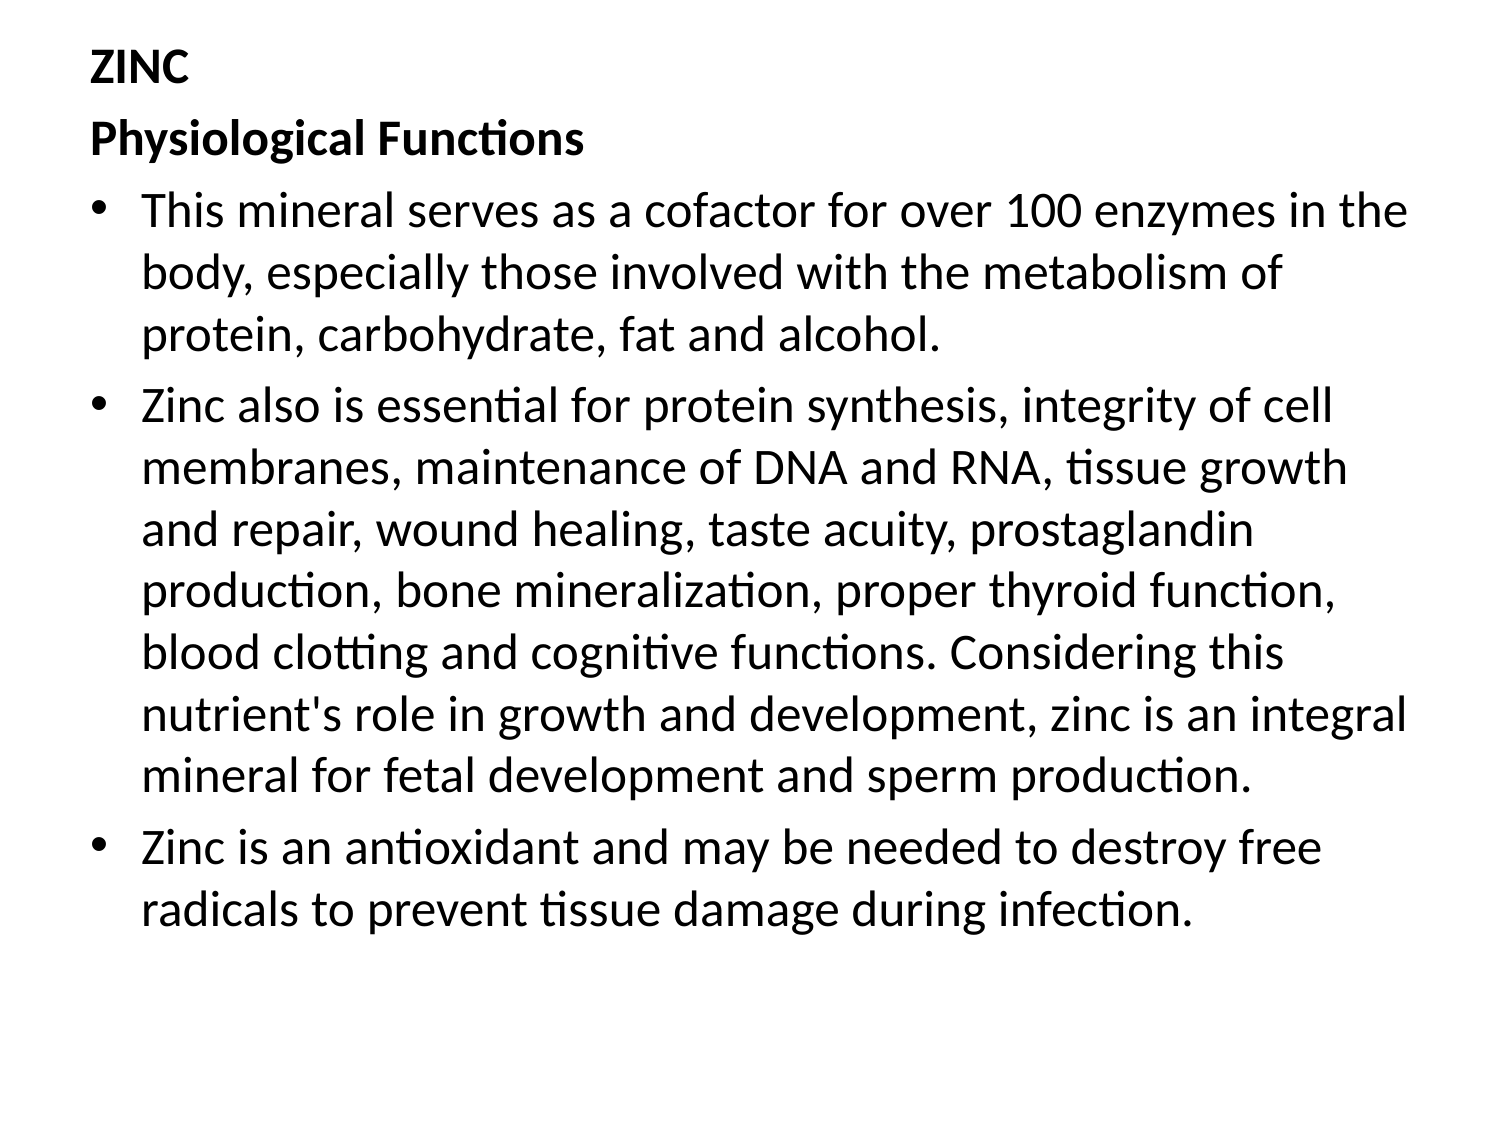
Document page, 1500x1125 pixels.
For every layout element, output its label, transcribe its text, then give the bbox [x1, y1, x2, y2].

list ZINC Physiological Functions This mineral serves as a cofactor for over 100 enzymes in the body, especially those involved with the metabolism of protein, carbohydrate, fat and alcohol. Zinc also is essential for protein synthesis, integrity of cell membranes, maintenance of DNA and RNA, tissue growth and repair, wound healing, taste acuity, prostaglandin production, bone mineralization, proper thyroid function, blood clotting and cognitive functions. Considering this nutrient's role in growth and development, zinc is an integral mineral for fetal development and sperm production. Zinc is an antioxidant and may be needed to destroy free radicals to prevent tissue damage during infection. [75, 24, 1425, 1005]
